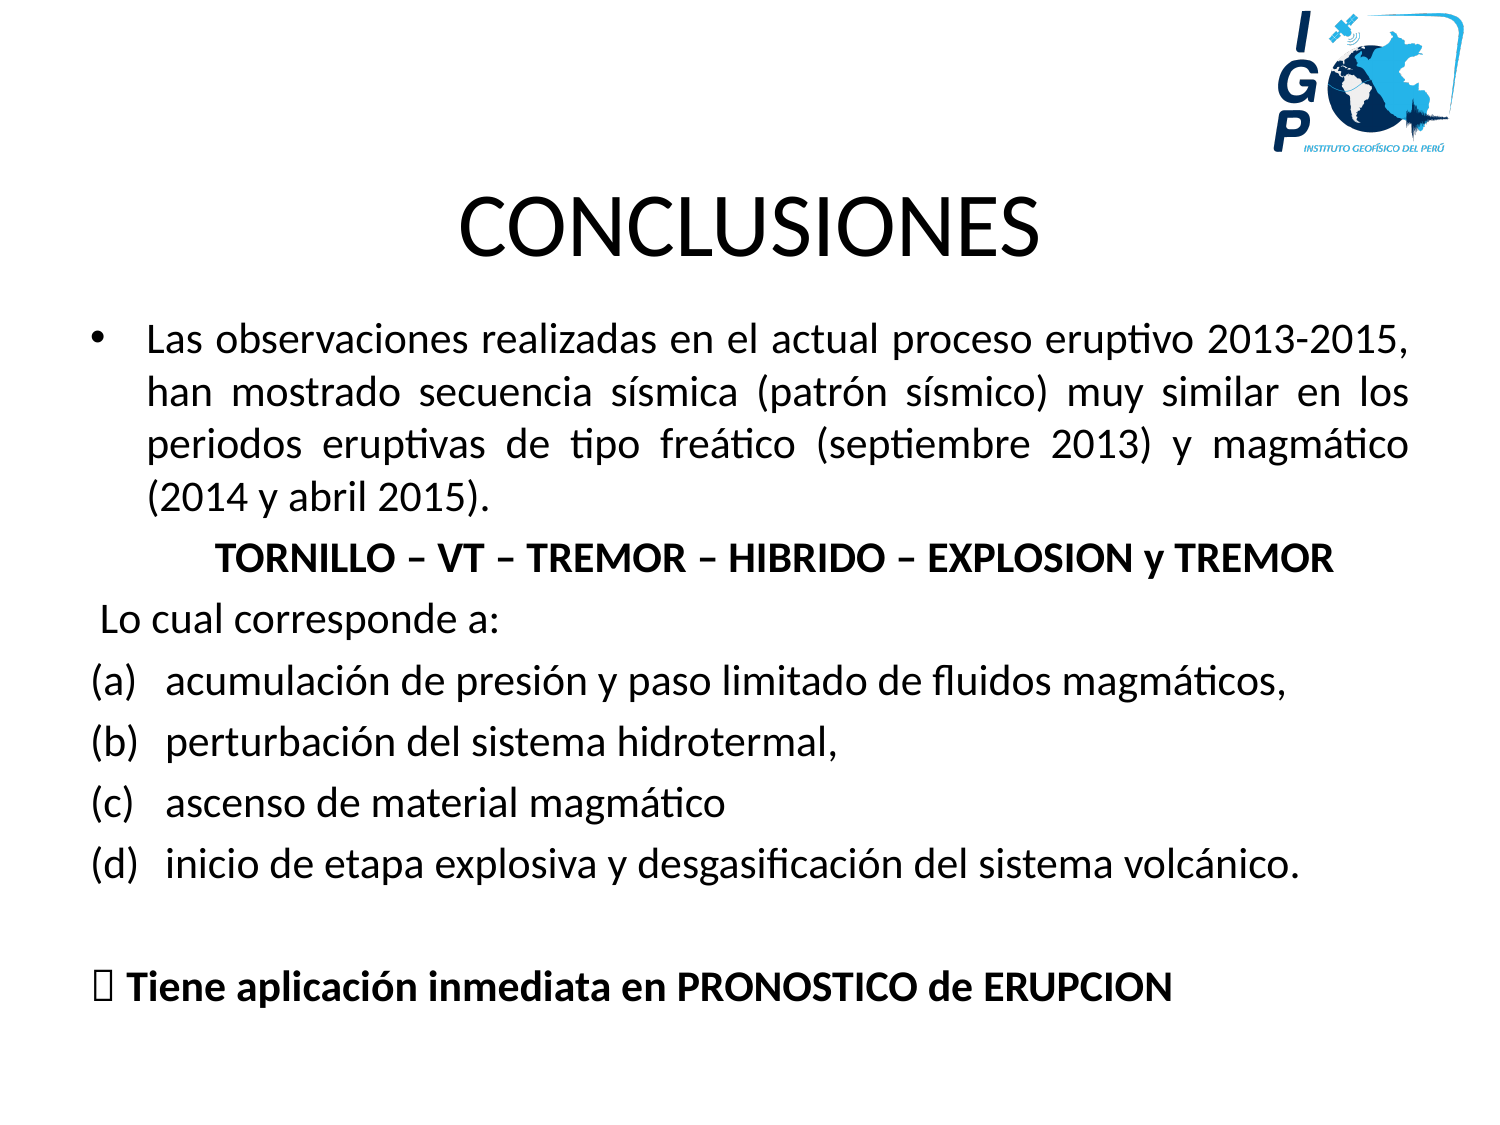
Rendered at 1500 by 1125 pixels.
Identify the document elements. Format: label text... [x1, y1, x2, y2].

picture [1203, 0, 1500, 171]
list Las observaciones realizadas en el actual proceso eruptivo 2013-2015, han mostrado secuencia sísmica (patrón sísmico) muy similar en los periodos eruptivas de tipo freático (septiembre 2013) y magmático (2014 y abril 2015). TORNILLO – VT – TREMOR – HIBRIDO – EXPLOSION y TREMOR Lo cual corresponde a: acumulación de presión y paso limitado de fluidos magmáticos, perturbación del sistema hidrotermal, ascenso de material magmático inicio de etapa explosiva y desgasificación del sistema volcánico.  Tiene aplicación inmediata en PRONOSTICO de ERUPCION [75, 302, 1425, 1047]
title CONCLUSIONES [75, 172, 1426, 268]
